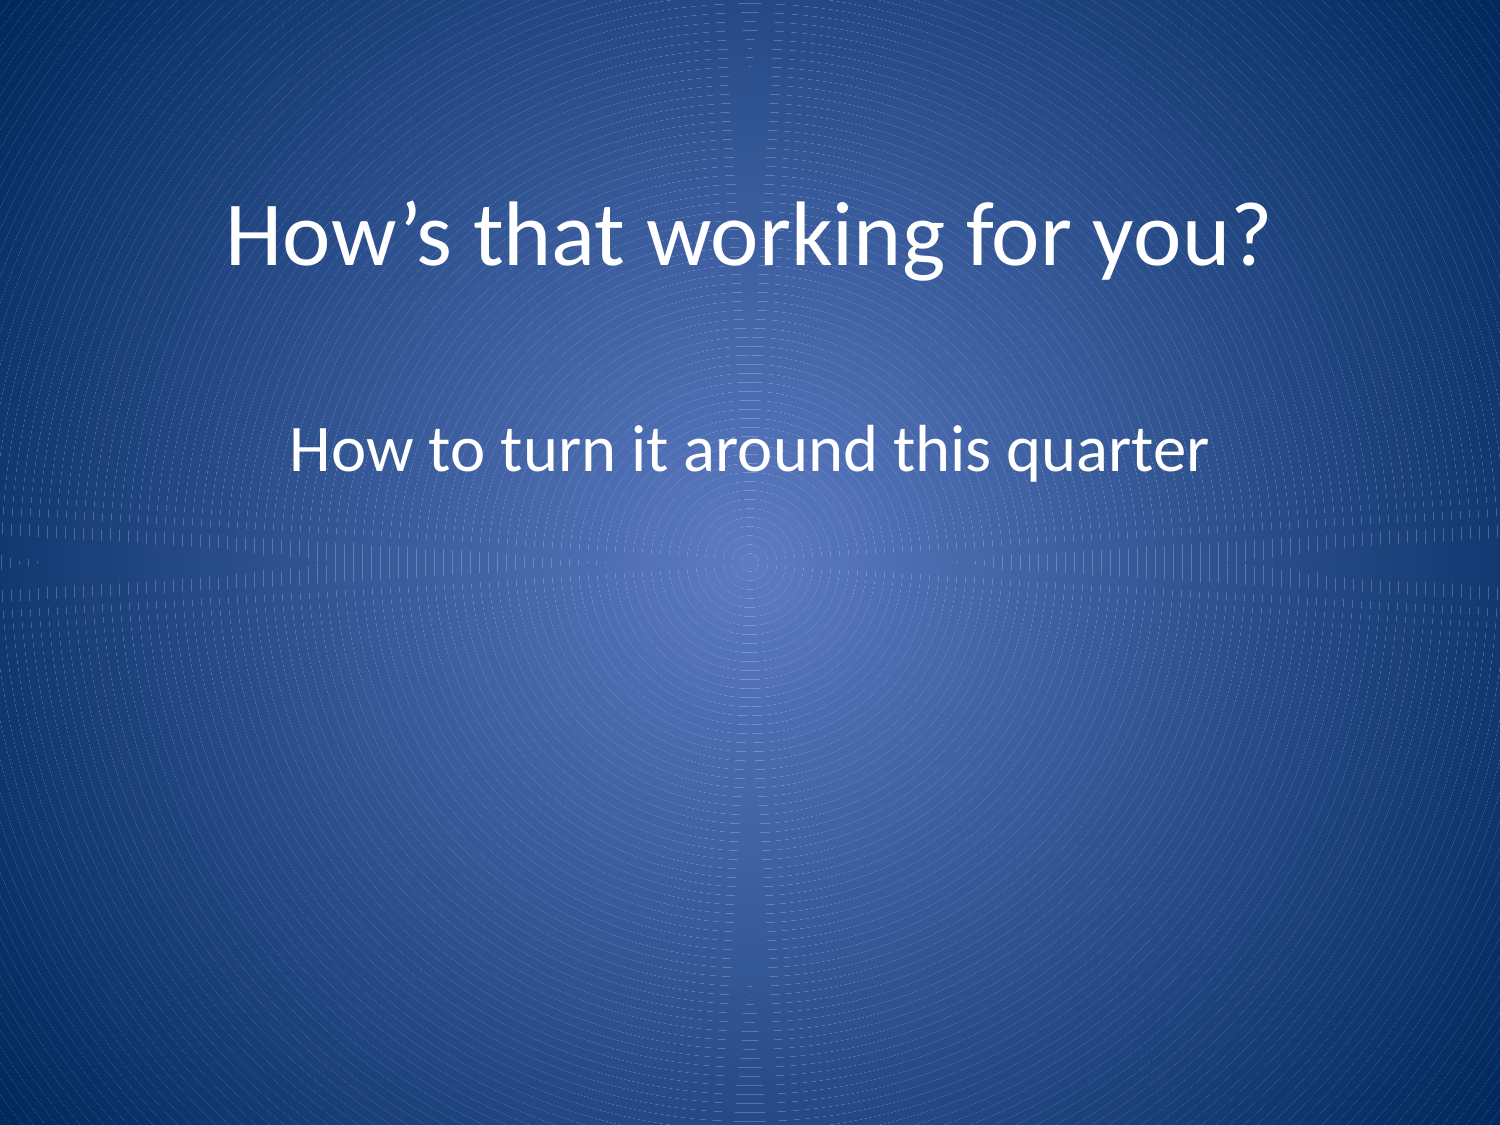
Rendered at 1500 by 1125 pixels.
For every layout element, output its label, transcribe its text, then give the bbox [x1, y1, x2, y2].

title How’s that working for you? [112, 108, 1388, 350]
subtitle How to turn it around this quarter [225, 397, 1275, 685]
